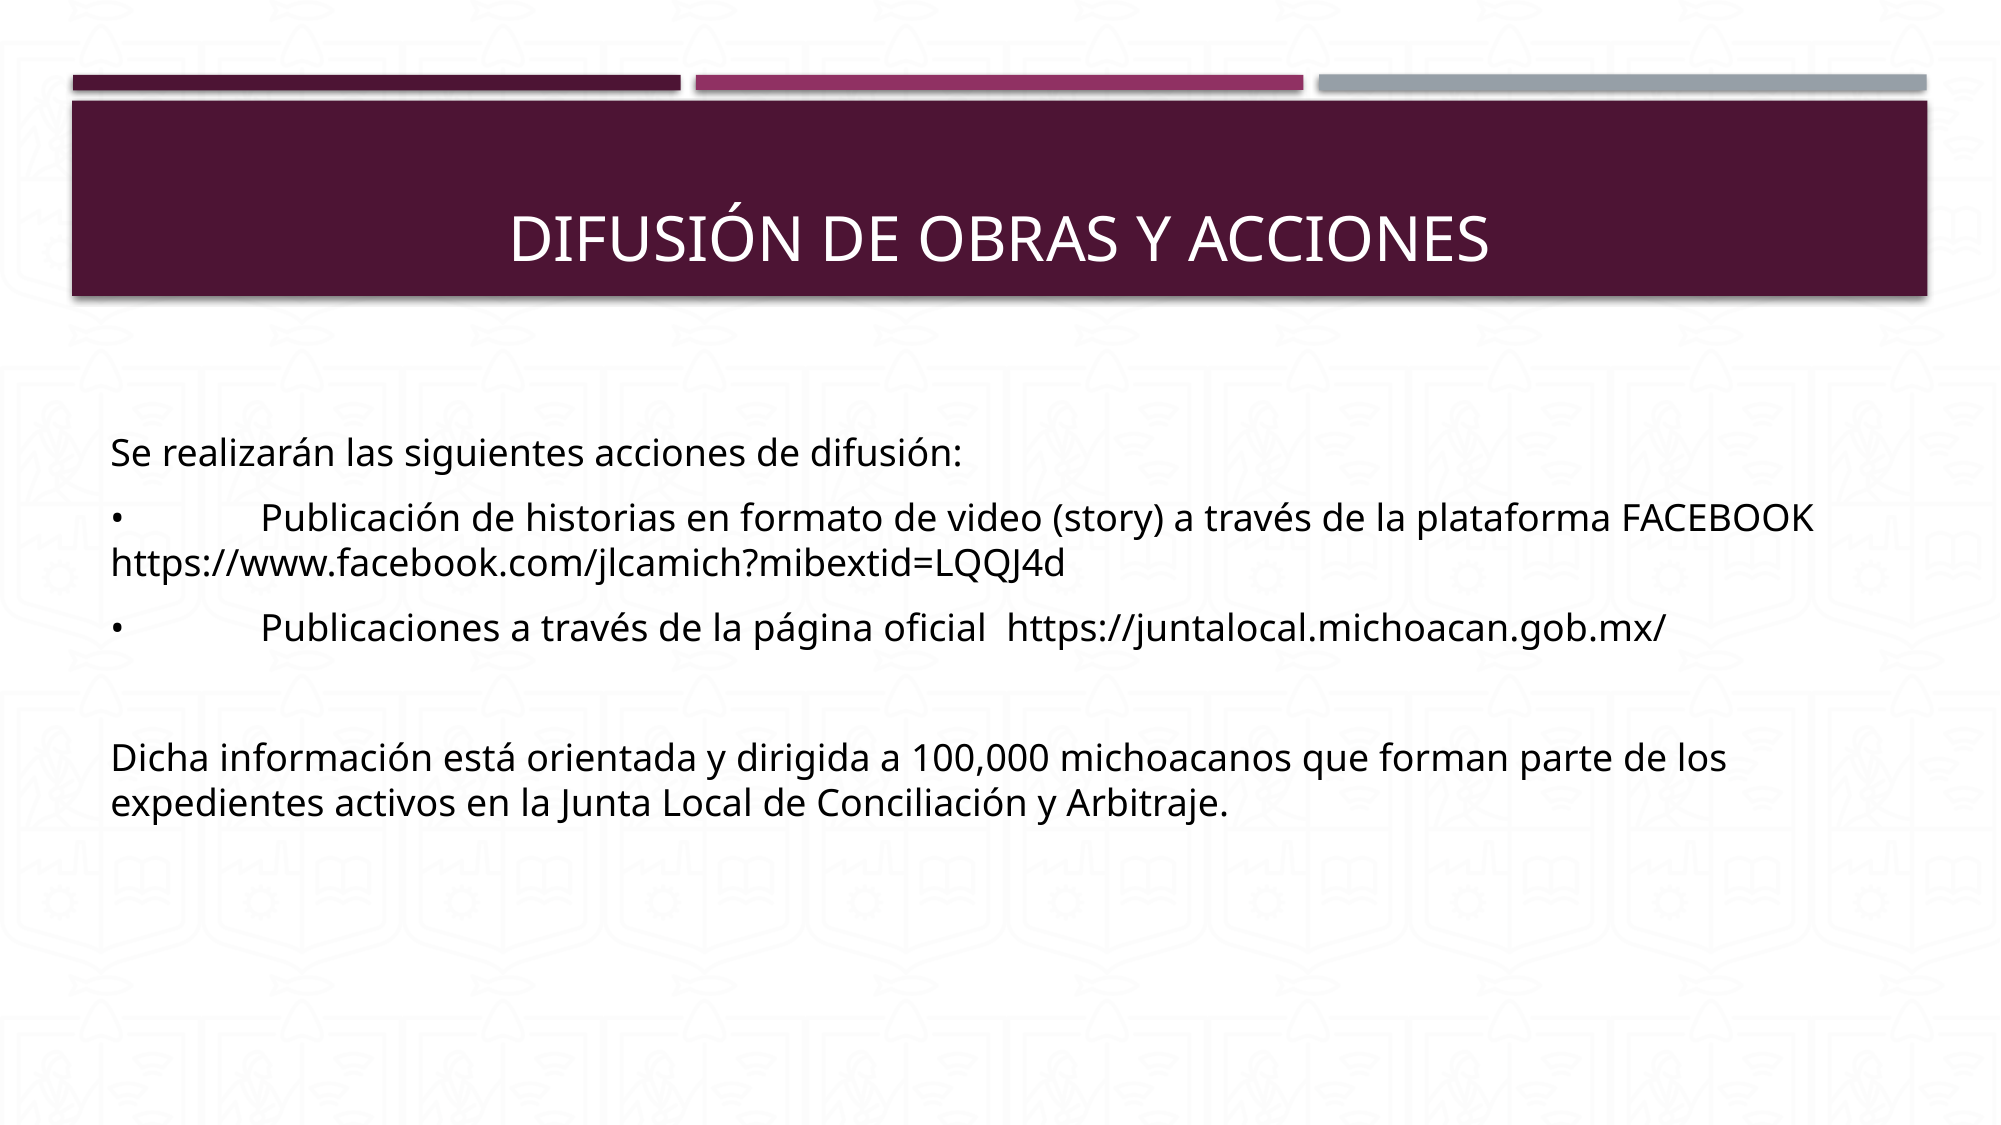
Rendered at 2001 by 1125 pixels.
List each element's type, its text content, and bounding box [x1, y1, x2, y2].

list Se realizarán las siguientes acciones de difusión: • Publicación de historias en formato de video (story) a través de la plataforma FACEBOOK https://www.facebook.com/jlcamich?mibextid=LQQJ4d • Publicaciones a través de la página oficial https://juntalocal.michoacan.gob.mx/ Dicha información está orientada y dirigida a 100,000 michoacanos que forman parte de los expedientes activos en la Junta Local de Conciliación y Arbitraje. [95, 357, 1905, 962]
title DIFUSIÓN DE OBRAS Y ACCIONES [95, 115, 1905, 282]
